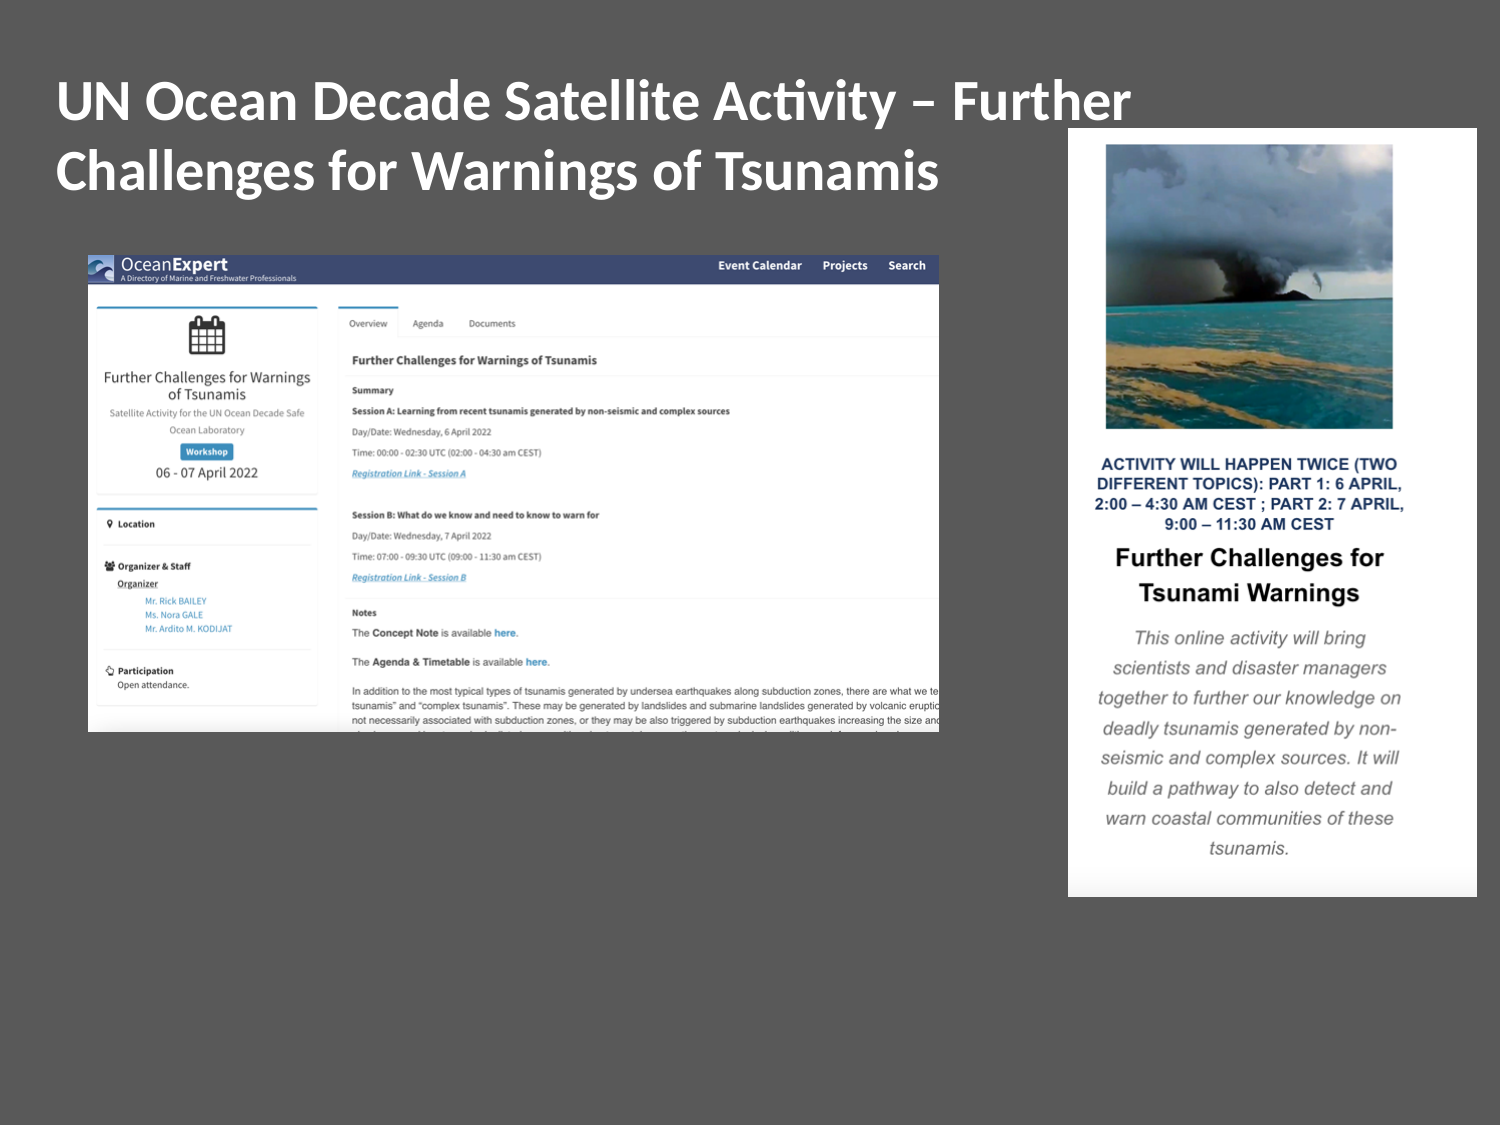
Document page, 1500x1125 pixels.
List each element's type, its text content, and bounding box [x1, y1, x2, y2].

picture [1068, 128, 1477, 897]
text_box UN Ocean Decade Satellite Activity – Further Challenges for Warnings of Tsunamis [41, 54, 1223, 210]
picture [88, 255, 940, 732]
